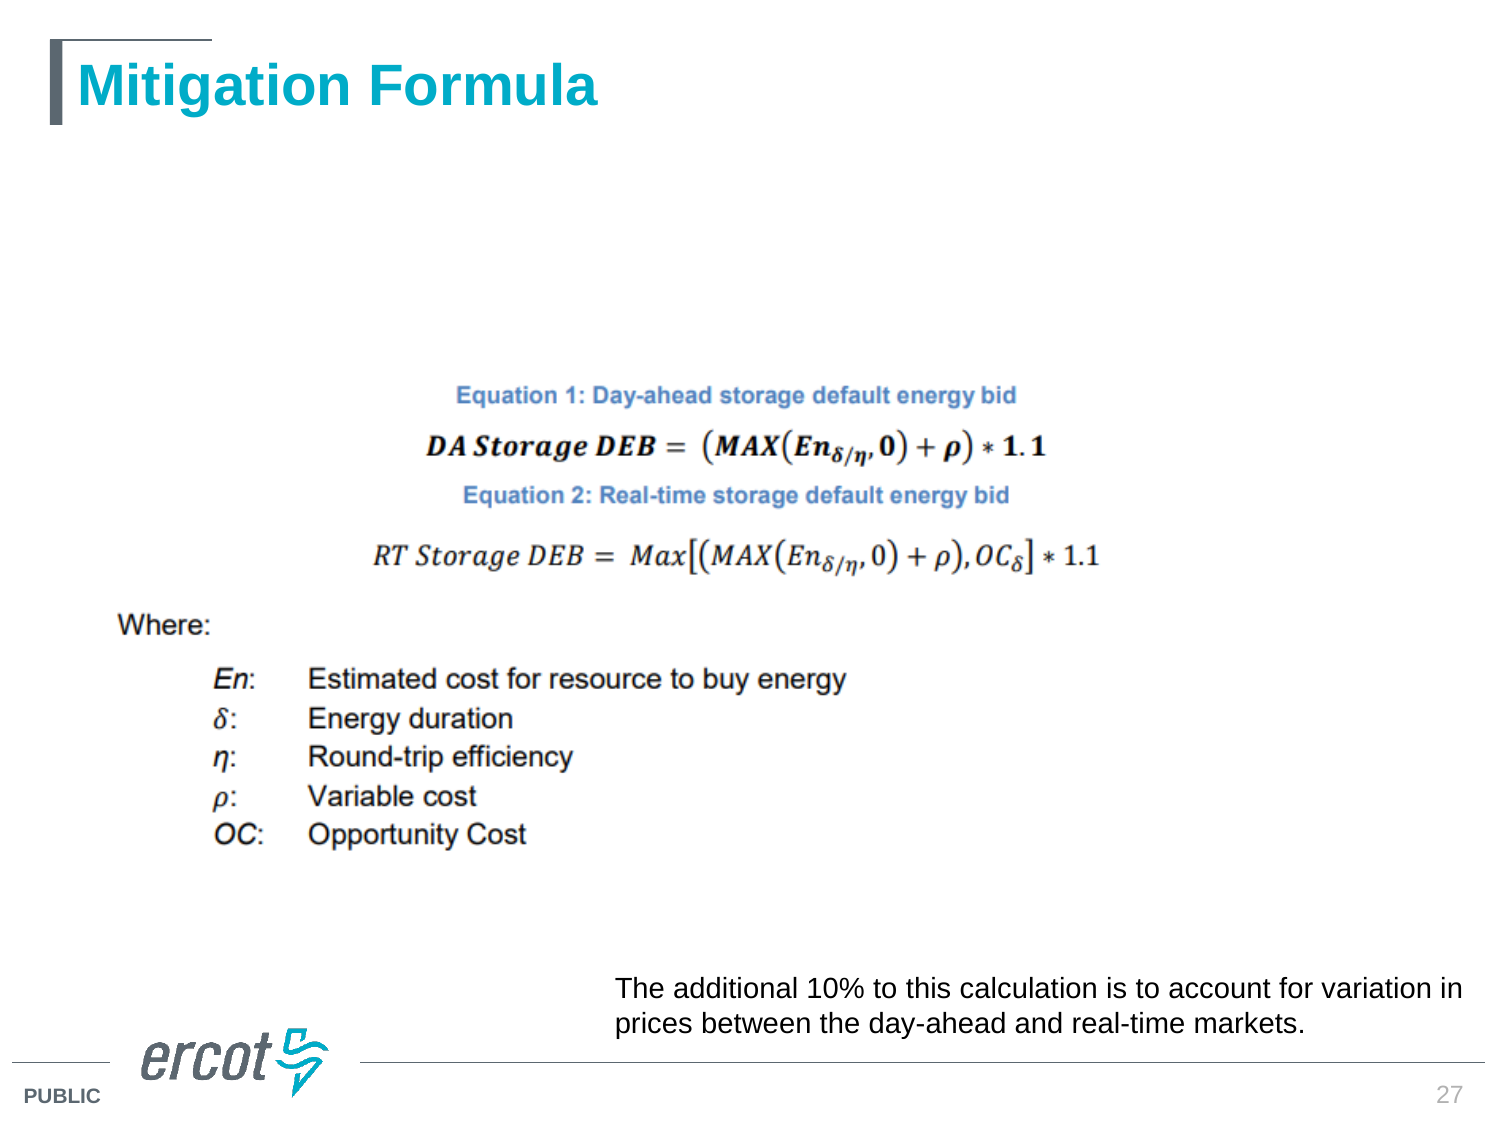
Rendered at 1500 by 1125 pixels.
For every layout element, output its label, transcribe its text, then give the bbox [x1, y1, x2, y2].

picture [137, 1024, 332, 1100]
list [76, 362, 1437, 863]
text_box The additional 10% to this calculation is to account for variation in prices between the day-ahead and real-time markets. [599, 962, 1500, 1048]
slide_number 27 [1412, 1076, 1488, 1112]
title Mitigation Formula [62, 39, 1450, 228]
